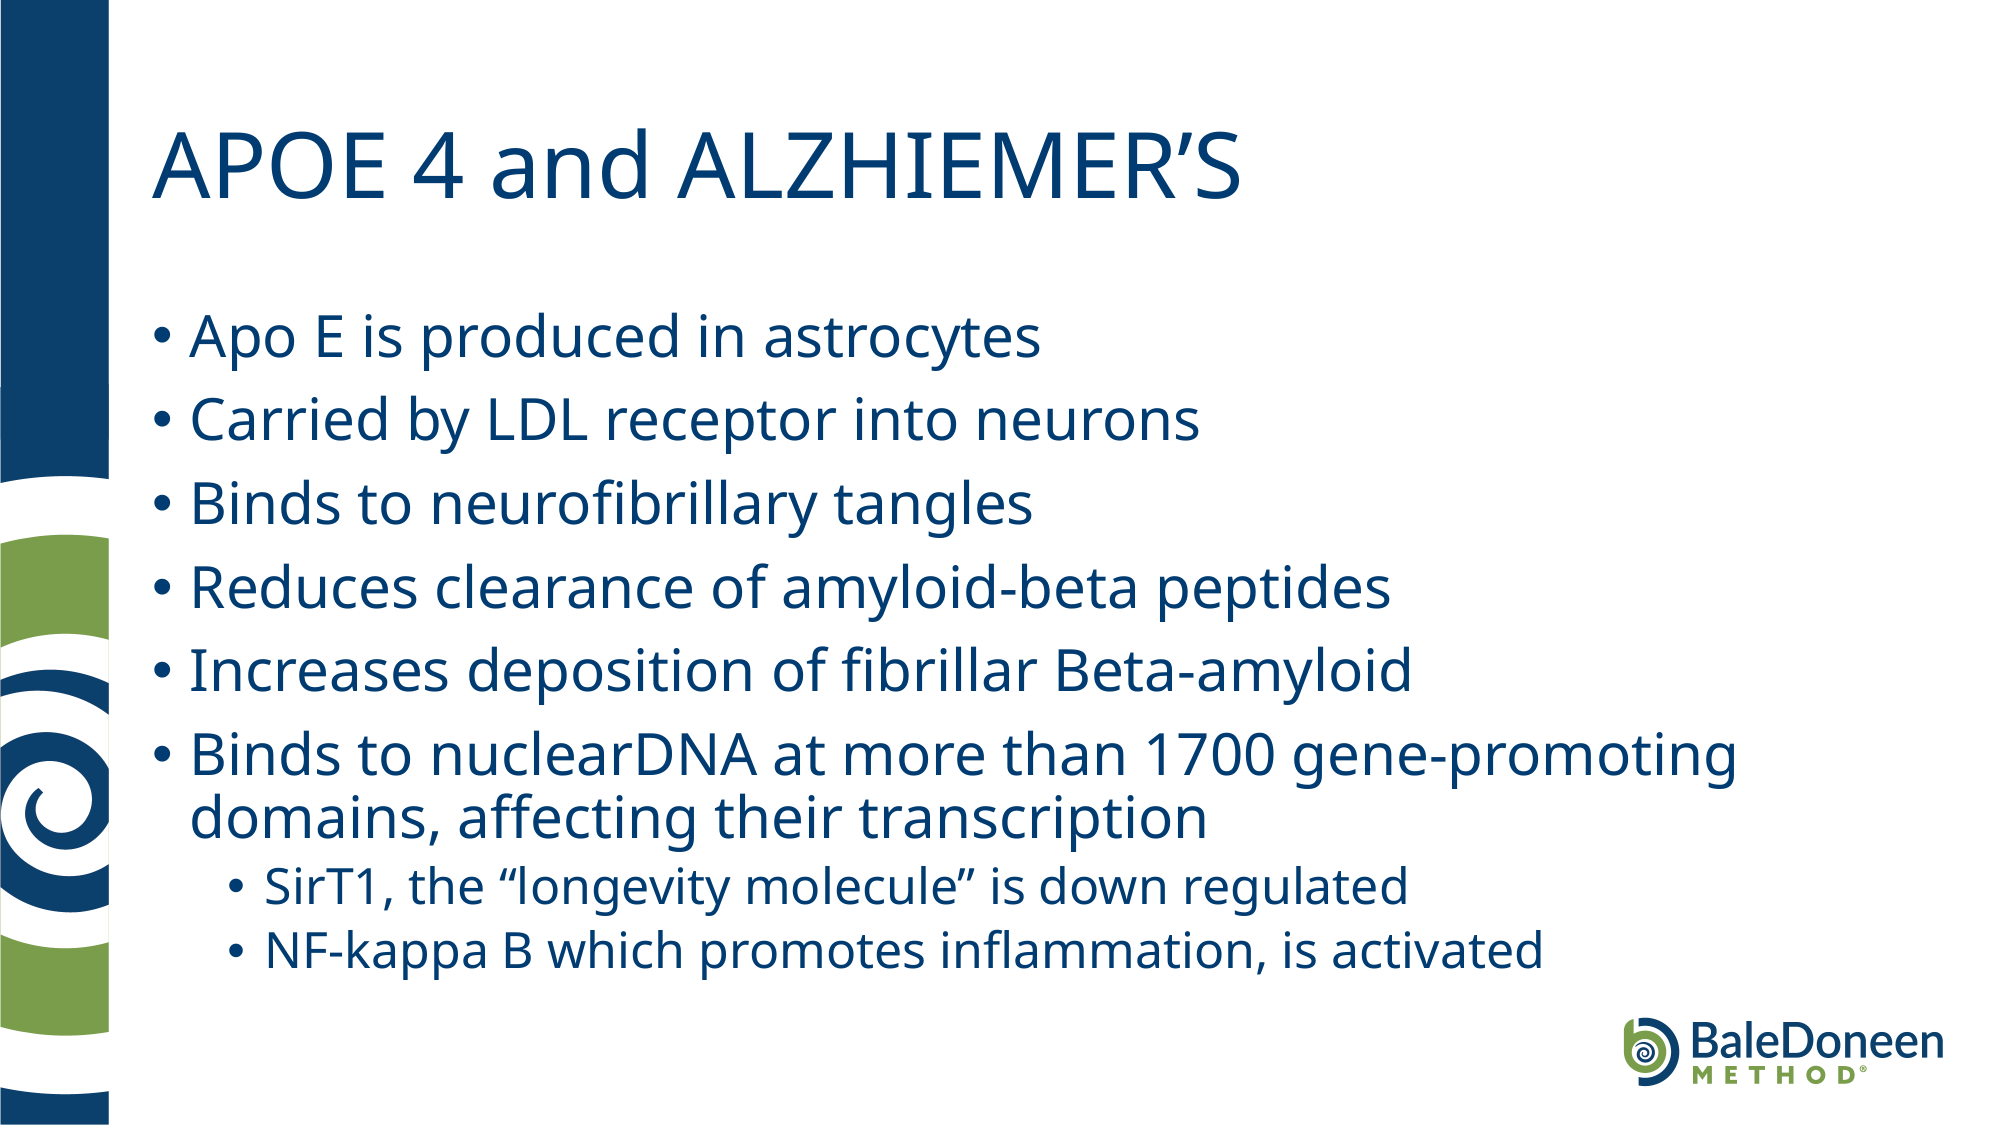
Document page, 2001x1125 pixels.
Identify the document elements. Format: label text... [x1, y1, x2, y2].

picture [0, 0, 2001, 1125]
title APOE 4 and ALZHIEMER’S [137, 59, 1863, 278]
list Apo E is produced in astrocytes Carried by LDL receptor into neurons Binds to neurofibrillary tangles Reduces clearance of amyloid-beta peptides Increases deposition of fibrillar Beta-amyloid Binds to nuclearDNA at more than 1700 gene-promoting domains, affecting their transcription SirT1, the “longevity molecule” is down regulated NF-kappa B which promotes inflammation, is activated [137, 299, 1863, 1014]
